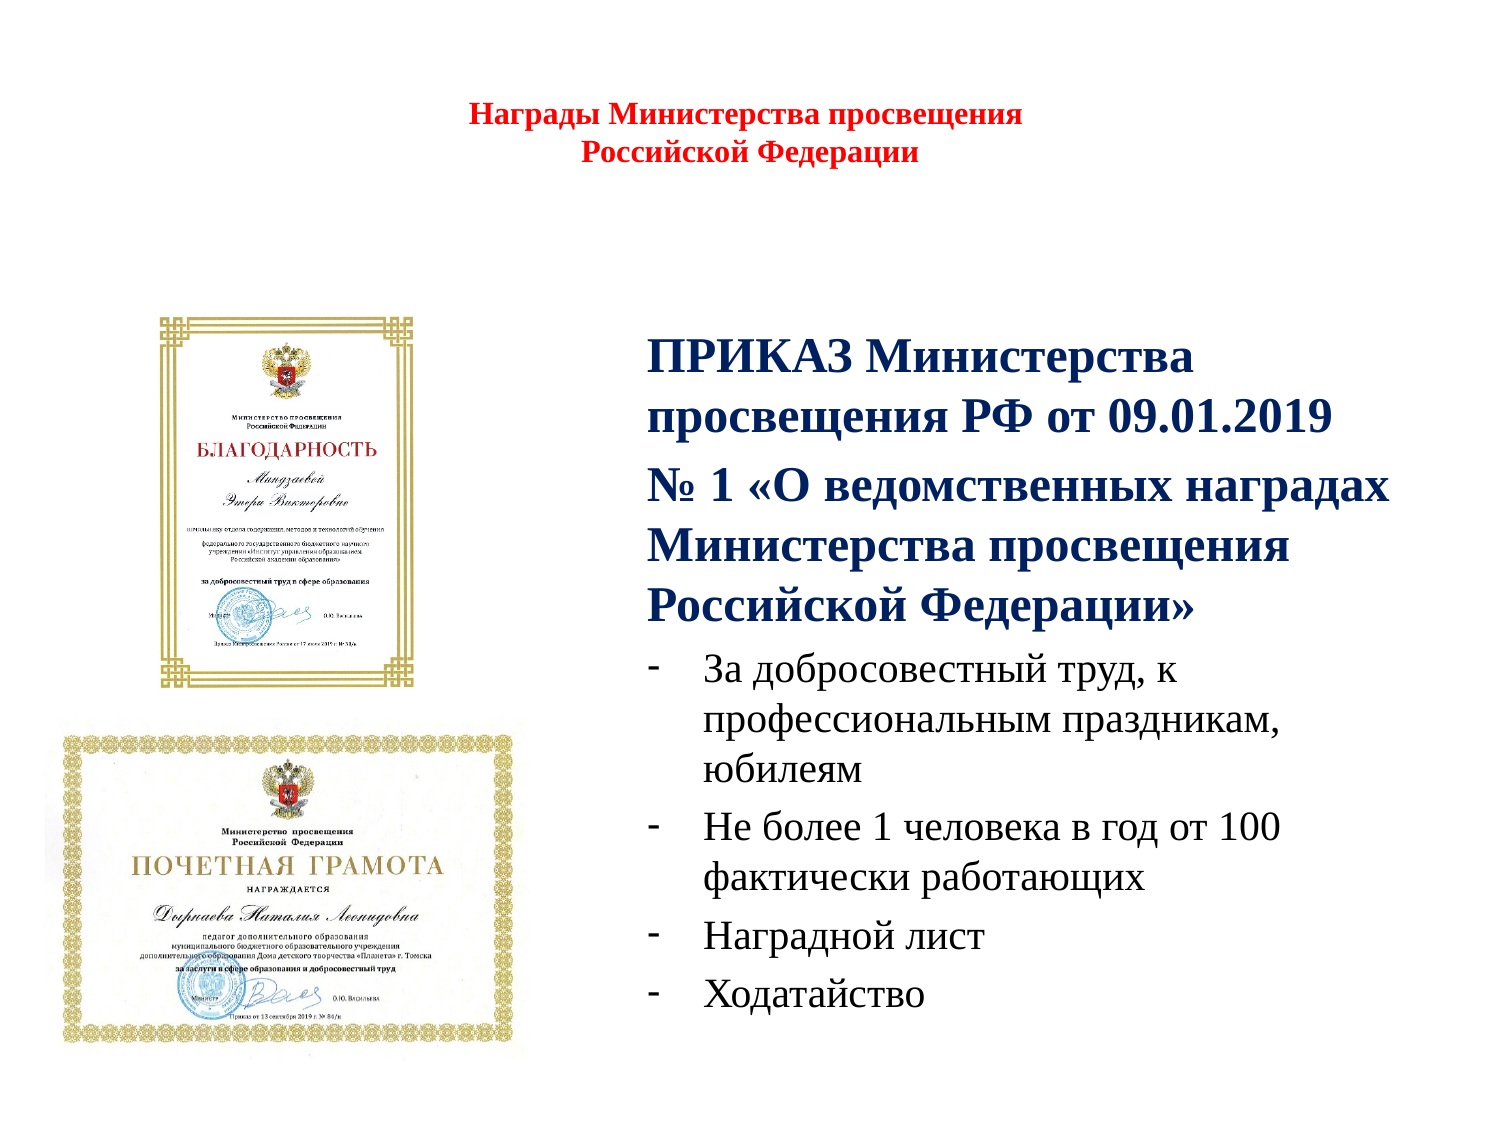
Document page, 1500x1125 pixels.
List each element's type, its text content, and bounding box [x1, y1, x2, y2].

picture [40, 715, 533, 1063]
title Награды Министерства просвещения Российской Федерации [75, 45, 1425, 233]
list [157, 314, 416, 692]
list ПРИКАЗ Министерства просвещения РФ от 09.01.2019 № 1 «О ведомственных наградах Министерства просвещения Российской Федерации» За добросовестный труд, к профессиональным праздникам, юбилеям Не более 1 человека в год от 100 фактически работающих Наградной лист Ходатайство [631, 314, 1412, 1063]
